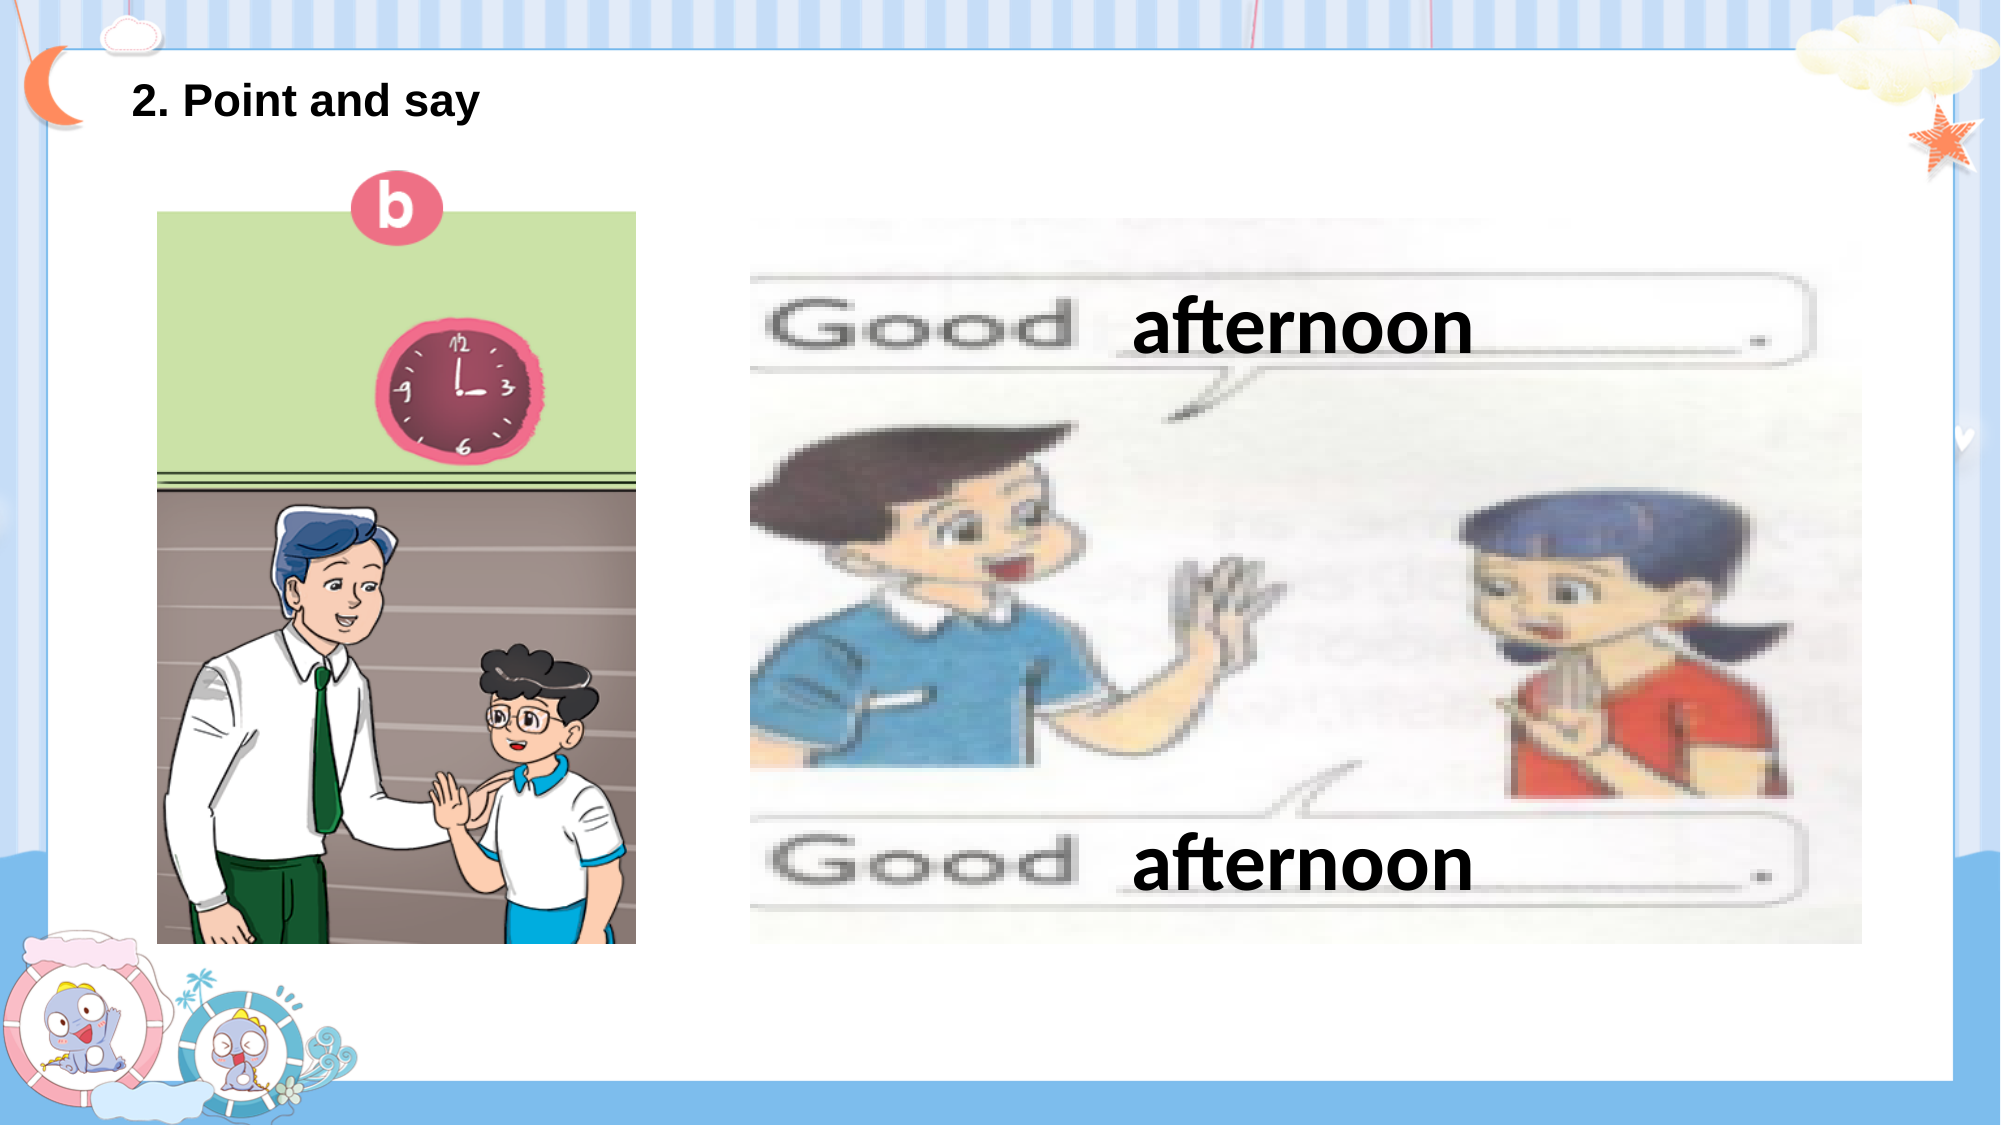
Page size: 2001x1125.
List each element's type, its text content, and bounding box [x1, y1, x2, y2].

text_box 2. Point and say [116, 63, 496, 134]
picture [0, 0, 2001, 1125]
